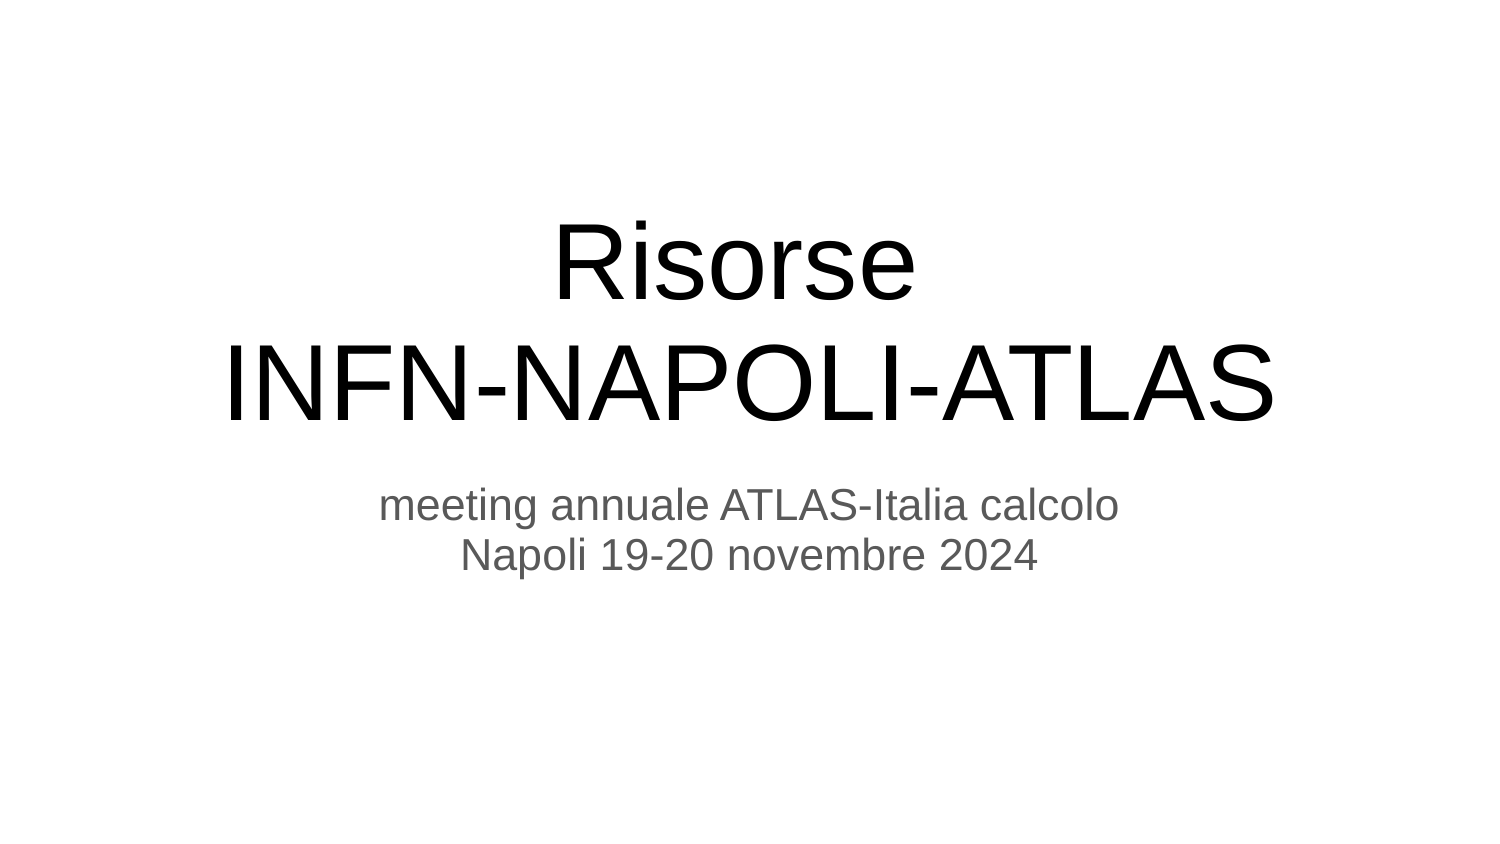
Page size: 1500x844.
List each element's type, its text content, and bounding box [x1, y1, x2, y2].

subtitle meeting annuale ATLAS-Italia calcolo Napoli 19-20 novembre 2024 [51, 464, 1449, 595]
title Risorse INFN-NAPOLI-ATLAS [51, 122, 1449, 459]
